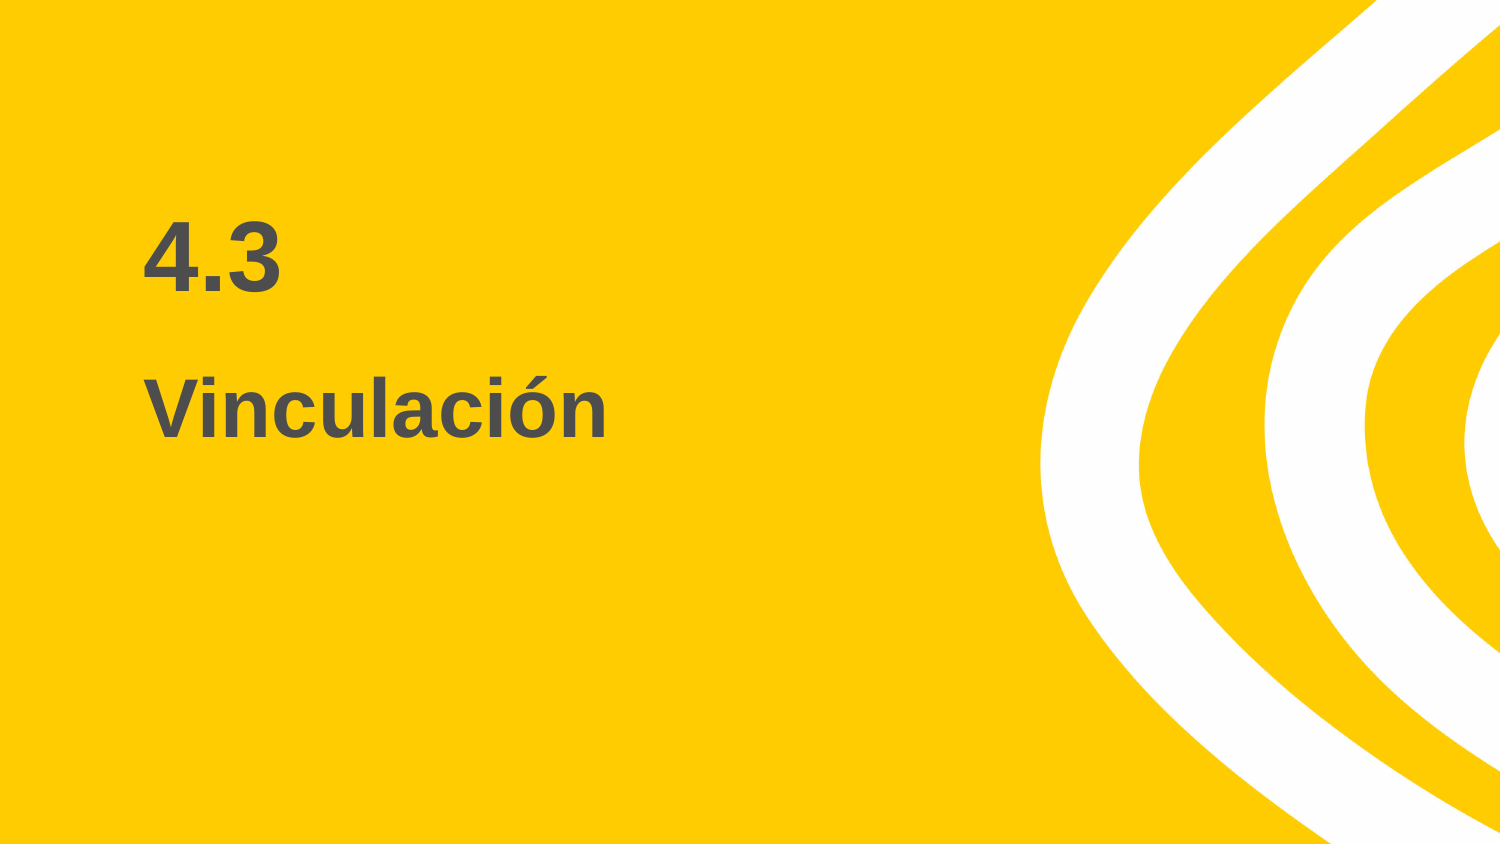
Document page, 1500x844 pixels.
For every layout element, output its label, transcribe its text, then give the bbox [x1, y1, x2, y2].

text_box 4.3 [129, 183, 314, 305]
picture [0, 0, 1500, 844]
title Vinculación [129, 346, 1024, 494]
